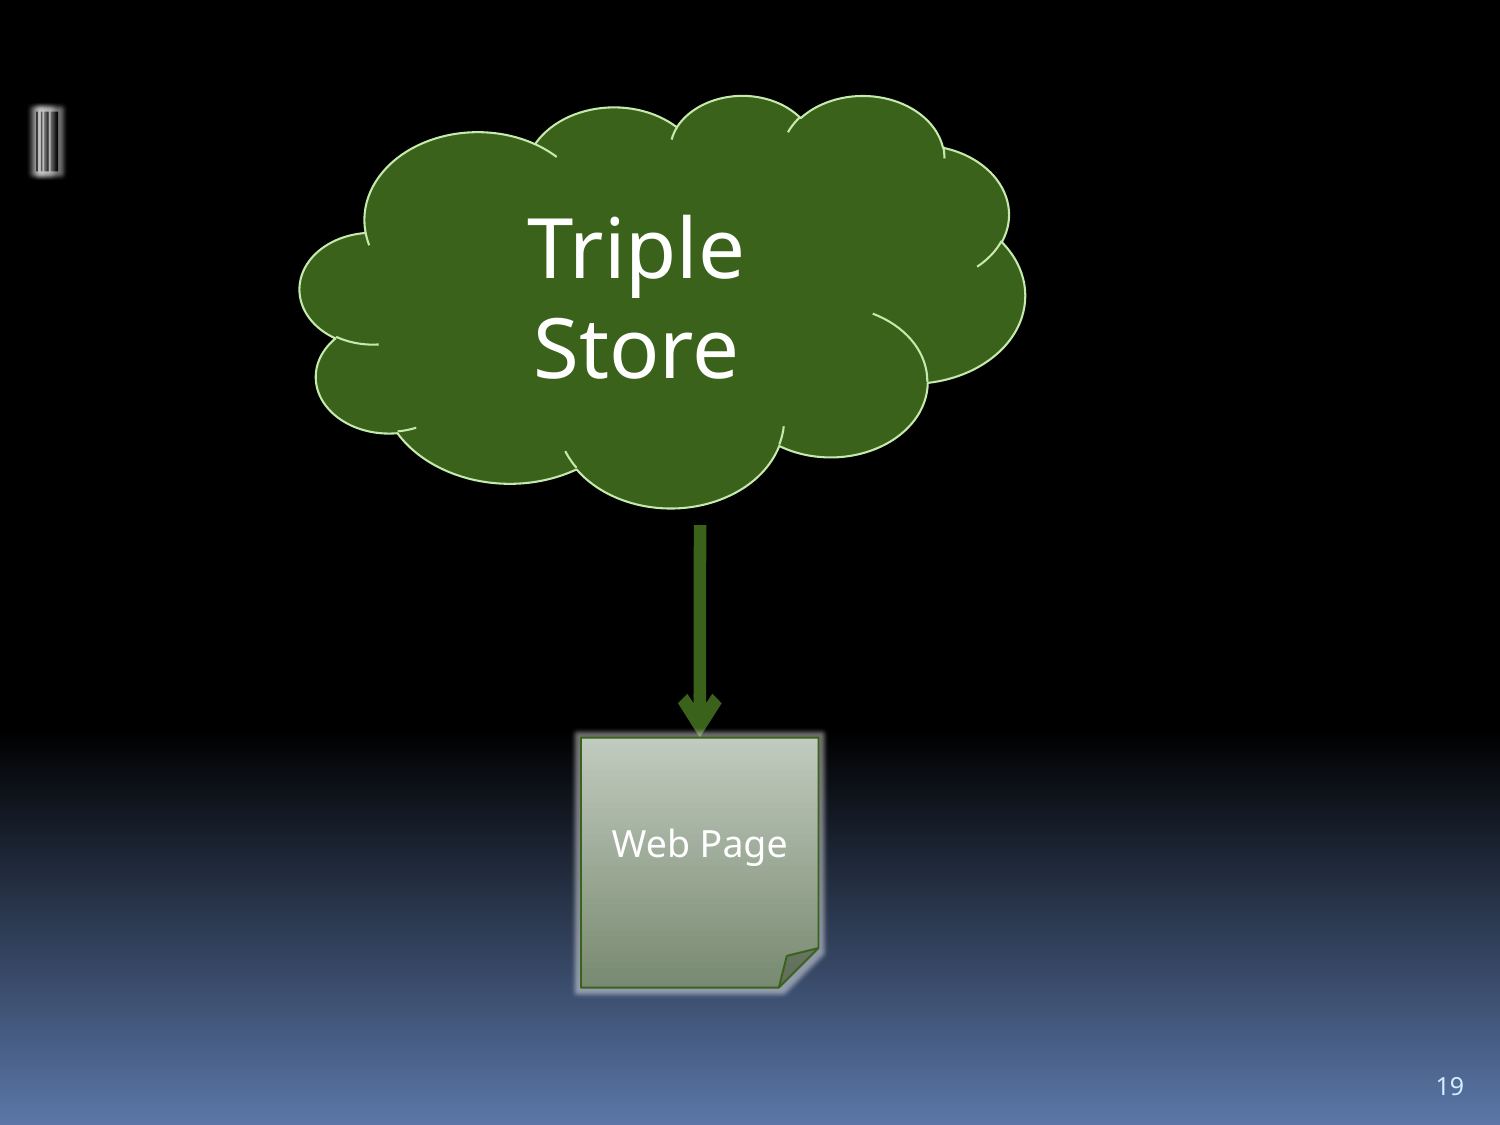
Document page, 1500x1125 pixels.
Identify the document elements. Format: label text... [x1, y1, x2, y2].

slide_number 19 [1412, 1052, 1488, 1113]
text_box Web Page [580, 736, 820, 989]
text_box Triple Store [299, 95, 1026, 509]
